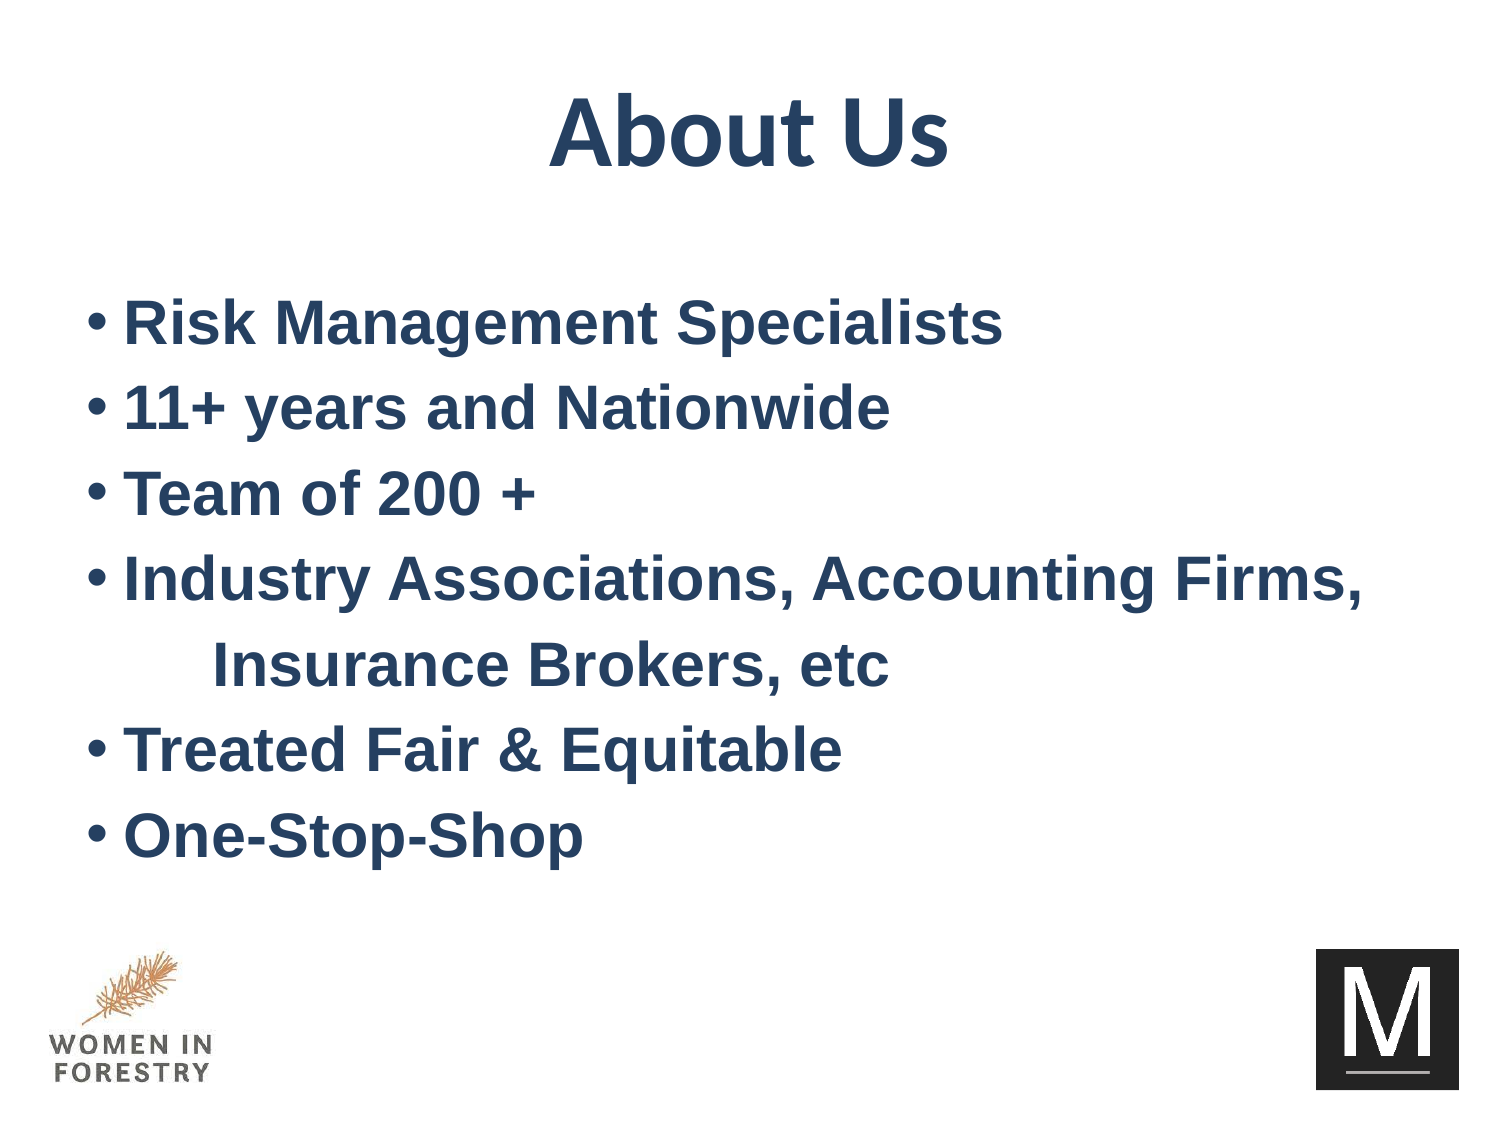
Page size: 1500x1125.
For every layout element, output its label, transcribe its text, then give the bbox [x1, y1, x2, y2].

text_box About Us [74, 69, 1425, 257]
text_box Risk Management Specialists 11+ years and Nationwide Team of 200 + Industry Associations, Accounting Firms, Insurance Brokers, etc Treated Fair & Equitable One-Stop-Shop [72, 282, 1423, 886]
picture [35, 928, 224, 1117]
picture [1316, 914, 1459, 1117]
